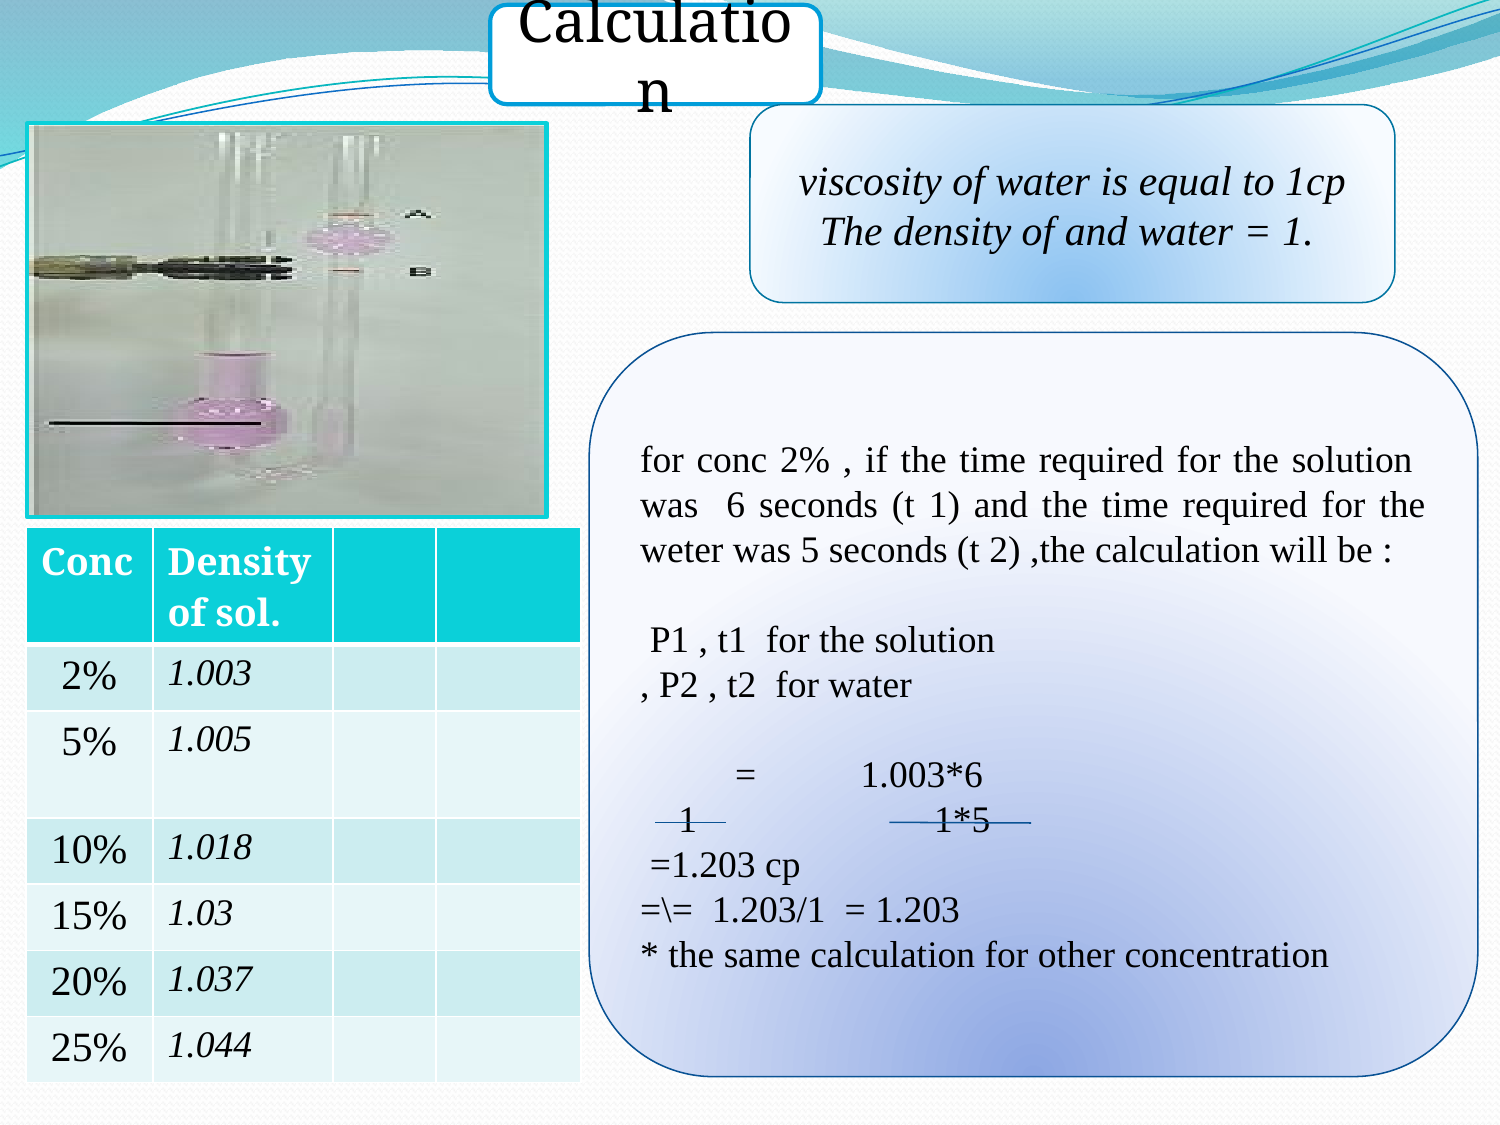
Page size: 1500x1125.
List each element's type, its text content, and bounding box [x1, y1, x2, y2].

text_box Calculation [488, 2, 824, 107]
picture [29, 125, 545, 516]
text_box viscosity of water is equal to 1cp The density of and water = 1. [749, 103, 1396, 304]
